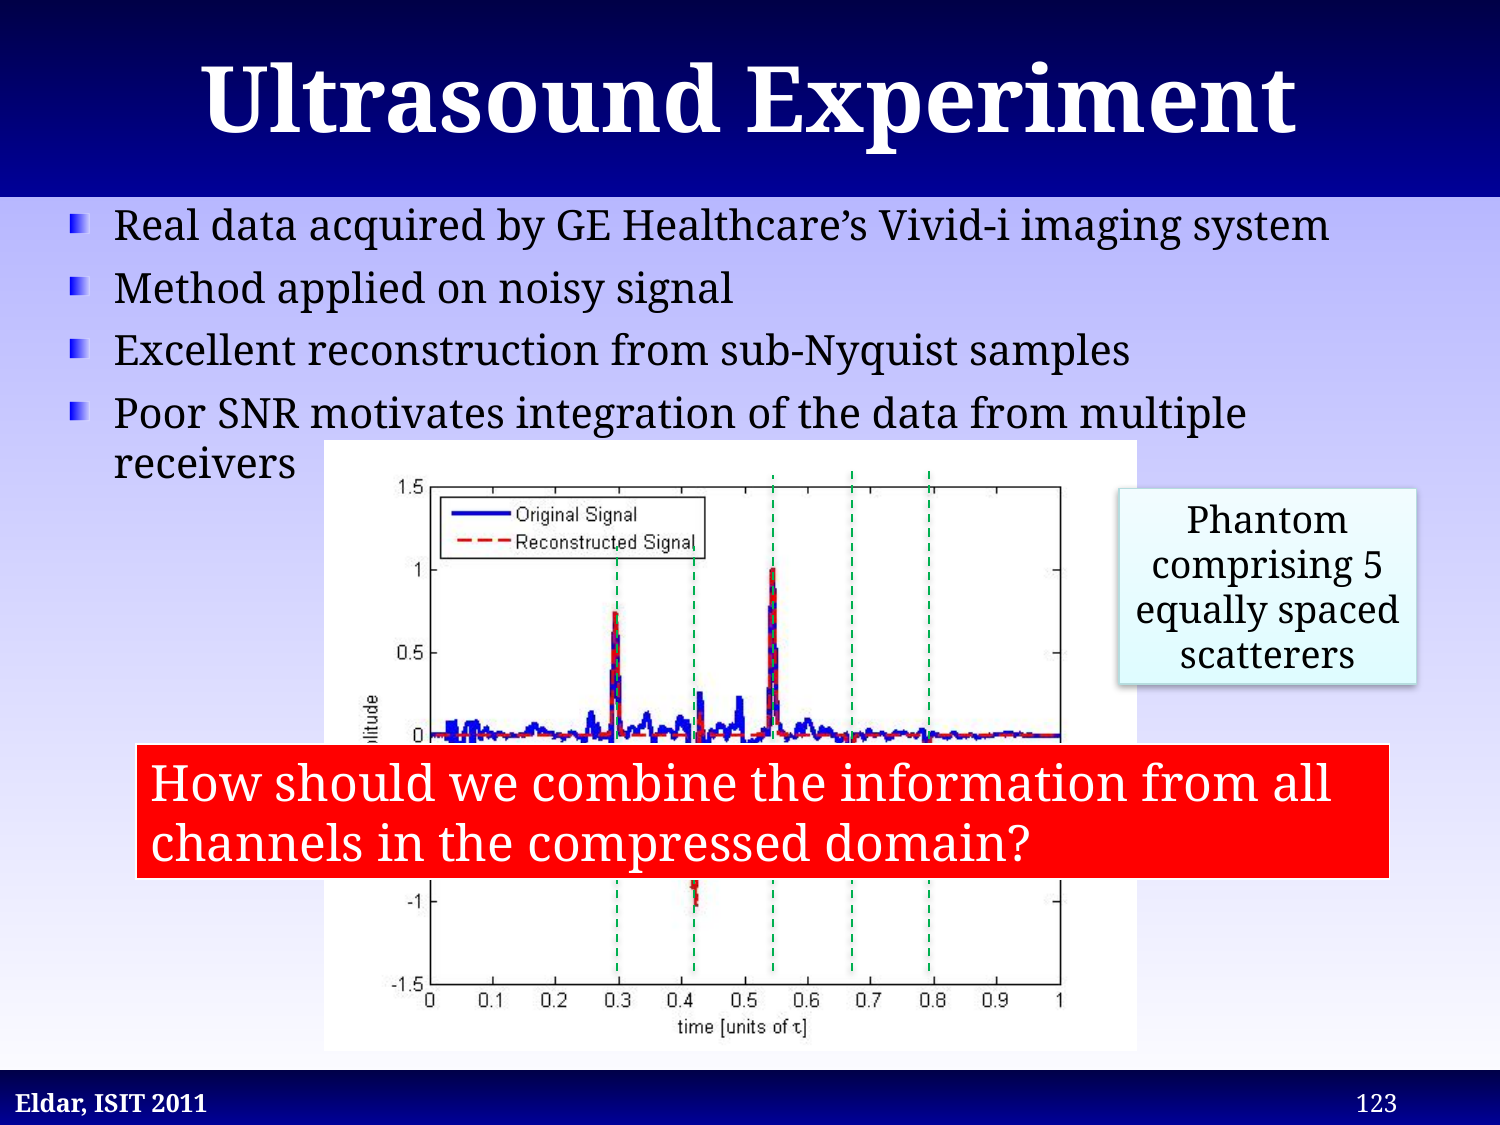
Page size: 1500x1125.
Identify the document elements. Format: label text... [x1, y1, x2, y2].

picture [68, 337, 92, 361]
text_box [74, 530, 318, 1010]
picture [68, 400, 92, 423]
text_box Real data acquired by GE Healthcare’s Vivid-i imaging system Method applied on noisy signal Excellent reconstruction from sub-Nyquist samples Poor SNR motivates integration of the data from multiple receivers [54, 191, 1363, 530]
picture [68, 275, 92, 298]
text_box [1142, 199, 1425, 1010]
text_box How should we combine the information from all channels in the compressed domain? [1142, 744, 1390, 879]
picture [68, 212, 92, 236]
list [323, 440, 1138, 1051]
text_box How should we combine the information from all channels in the compressed domain? [135, 744, 318, 879]
text_box Phantom comprising 5 equally spaced scatterers [1142, 488, 1417, 685]
text_box Ultrasound Experiment [74, 19, 1425, 171]
